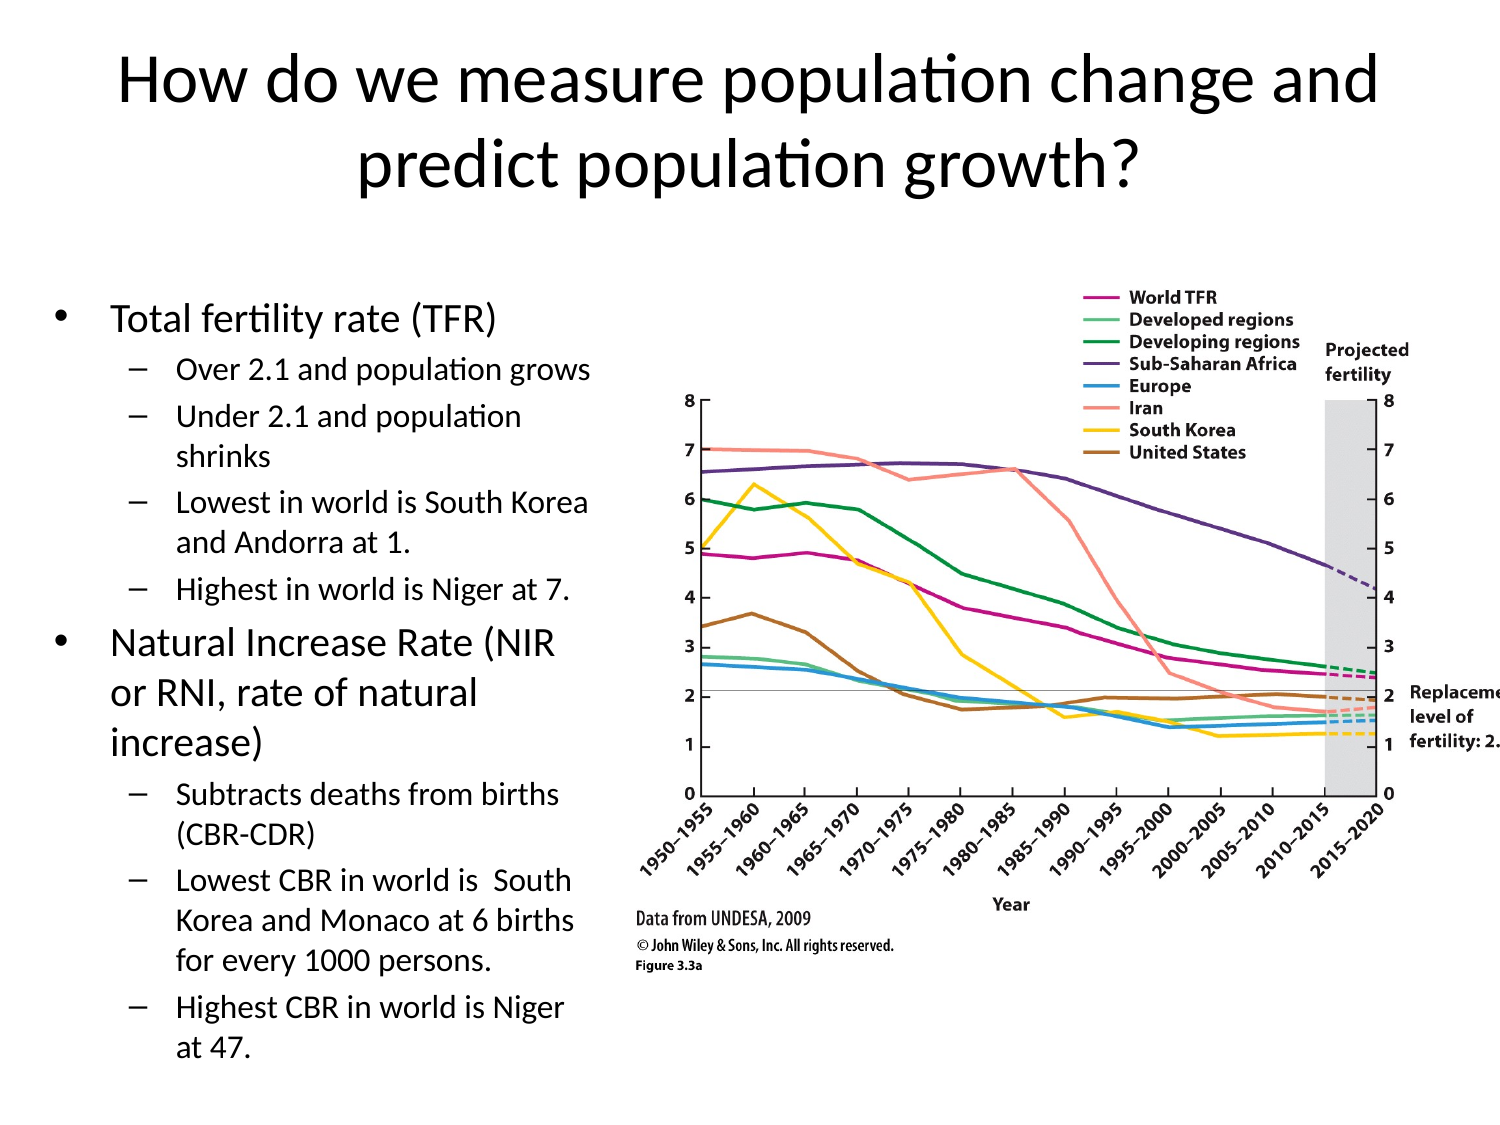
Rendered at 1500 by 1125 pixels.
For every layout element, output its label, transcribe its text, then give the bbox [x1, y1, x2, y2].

title How do we measure population change and predict population growth? [75, 22, 1425, 211]
picture [630, 282, 1500, 974]
list Total fertility rate (TFR) Over 2.1 and population grows Under 2.1 and population shrinks Lowest in world is South Korea and Andorra at 1. Highest in world is Niger at 7. Natural Increase Rate (NIR or RNI, rate of natural increase) Subtracts deaths from births (CBR-CDR) Lowest CBR in world is South Korea and Monaco at 6 births for every 1000 persons. Highest CBR in world is Niger at 47. [38, 283, 613, 1125]
